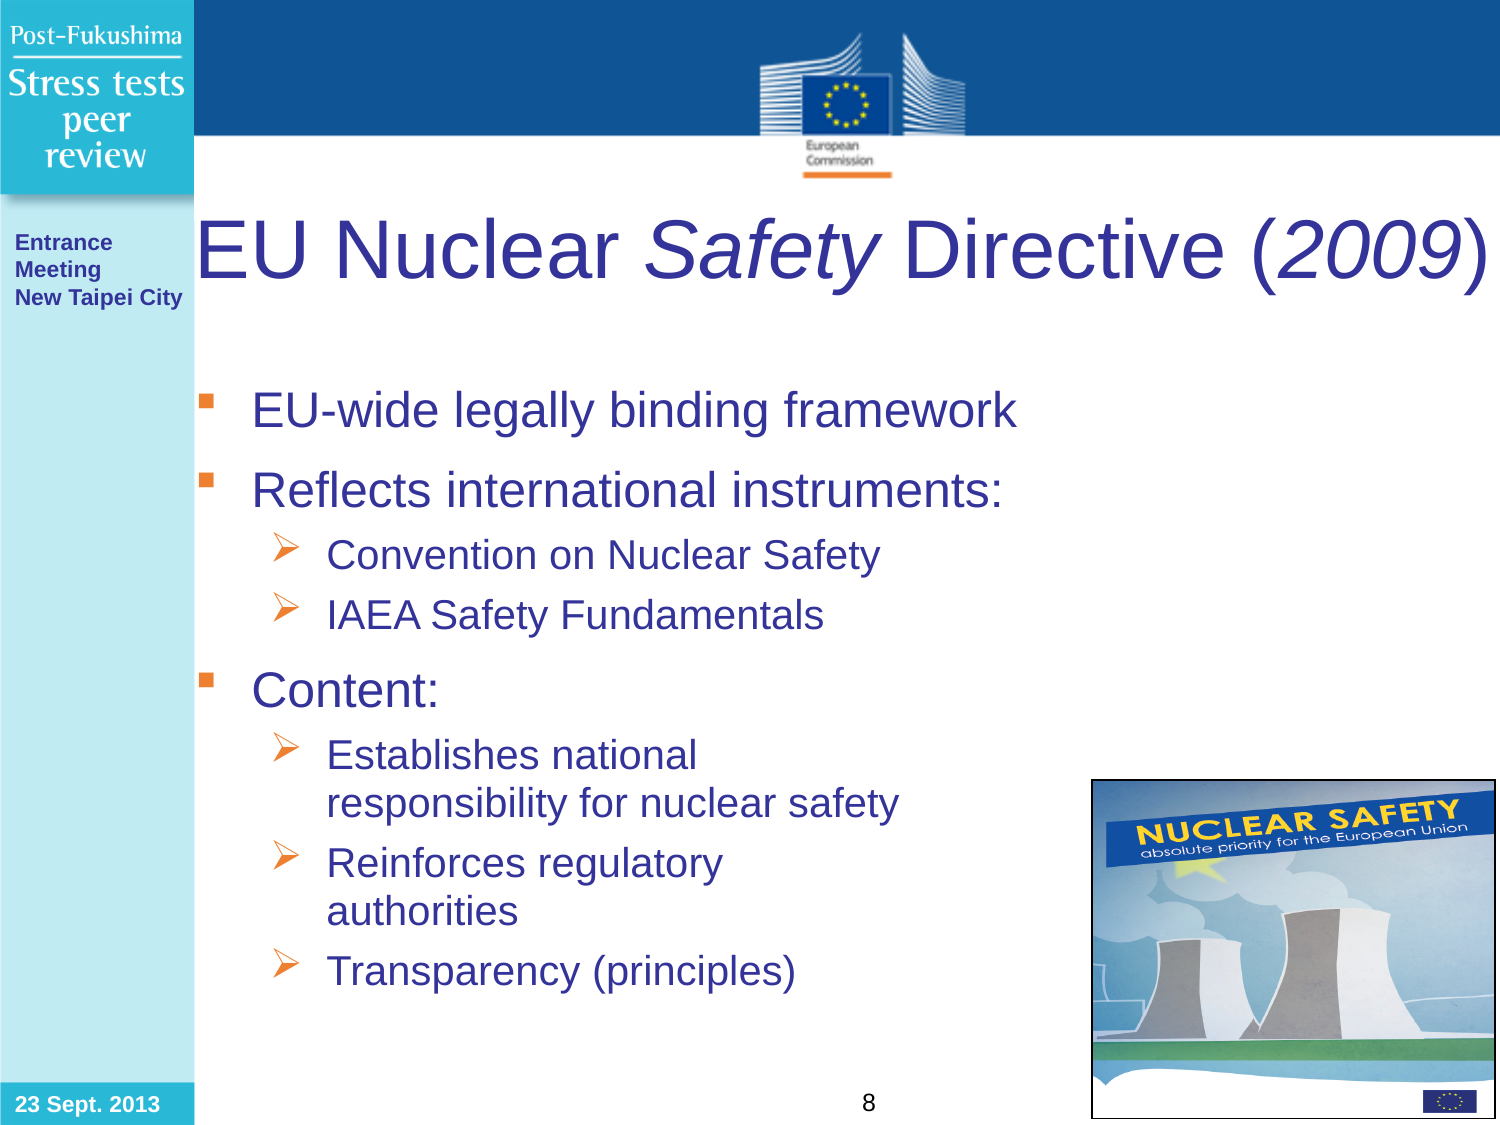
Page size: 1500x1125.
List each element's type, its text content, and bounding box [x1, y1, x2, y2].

picture [1092, 780, 1495, 1118]
picture [0, 0, 1500, 1125]
text_box EU Nuclear Safety Directive (2009) [194, 229, 1500, 295]
text_box EU-wide legally binding framework Reflects international instruments: Convention on Nuclear Safety IAEA Safety Fundamentals Content: Establishes national responsibility for nuclear safety Reinforces regulatory authorities Transparency (principles) [194, 383, 1500, 995]
